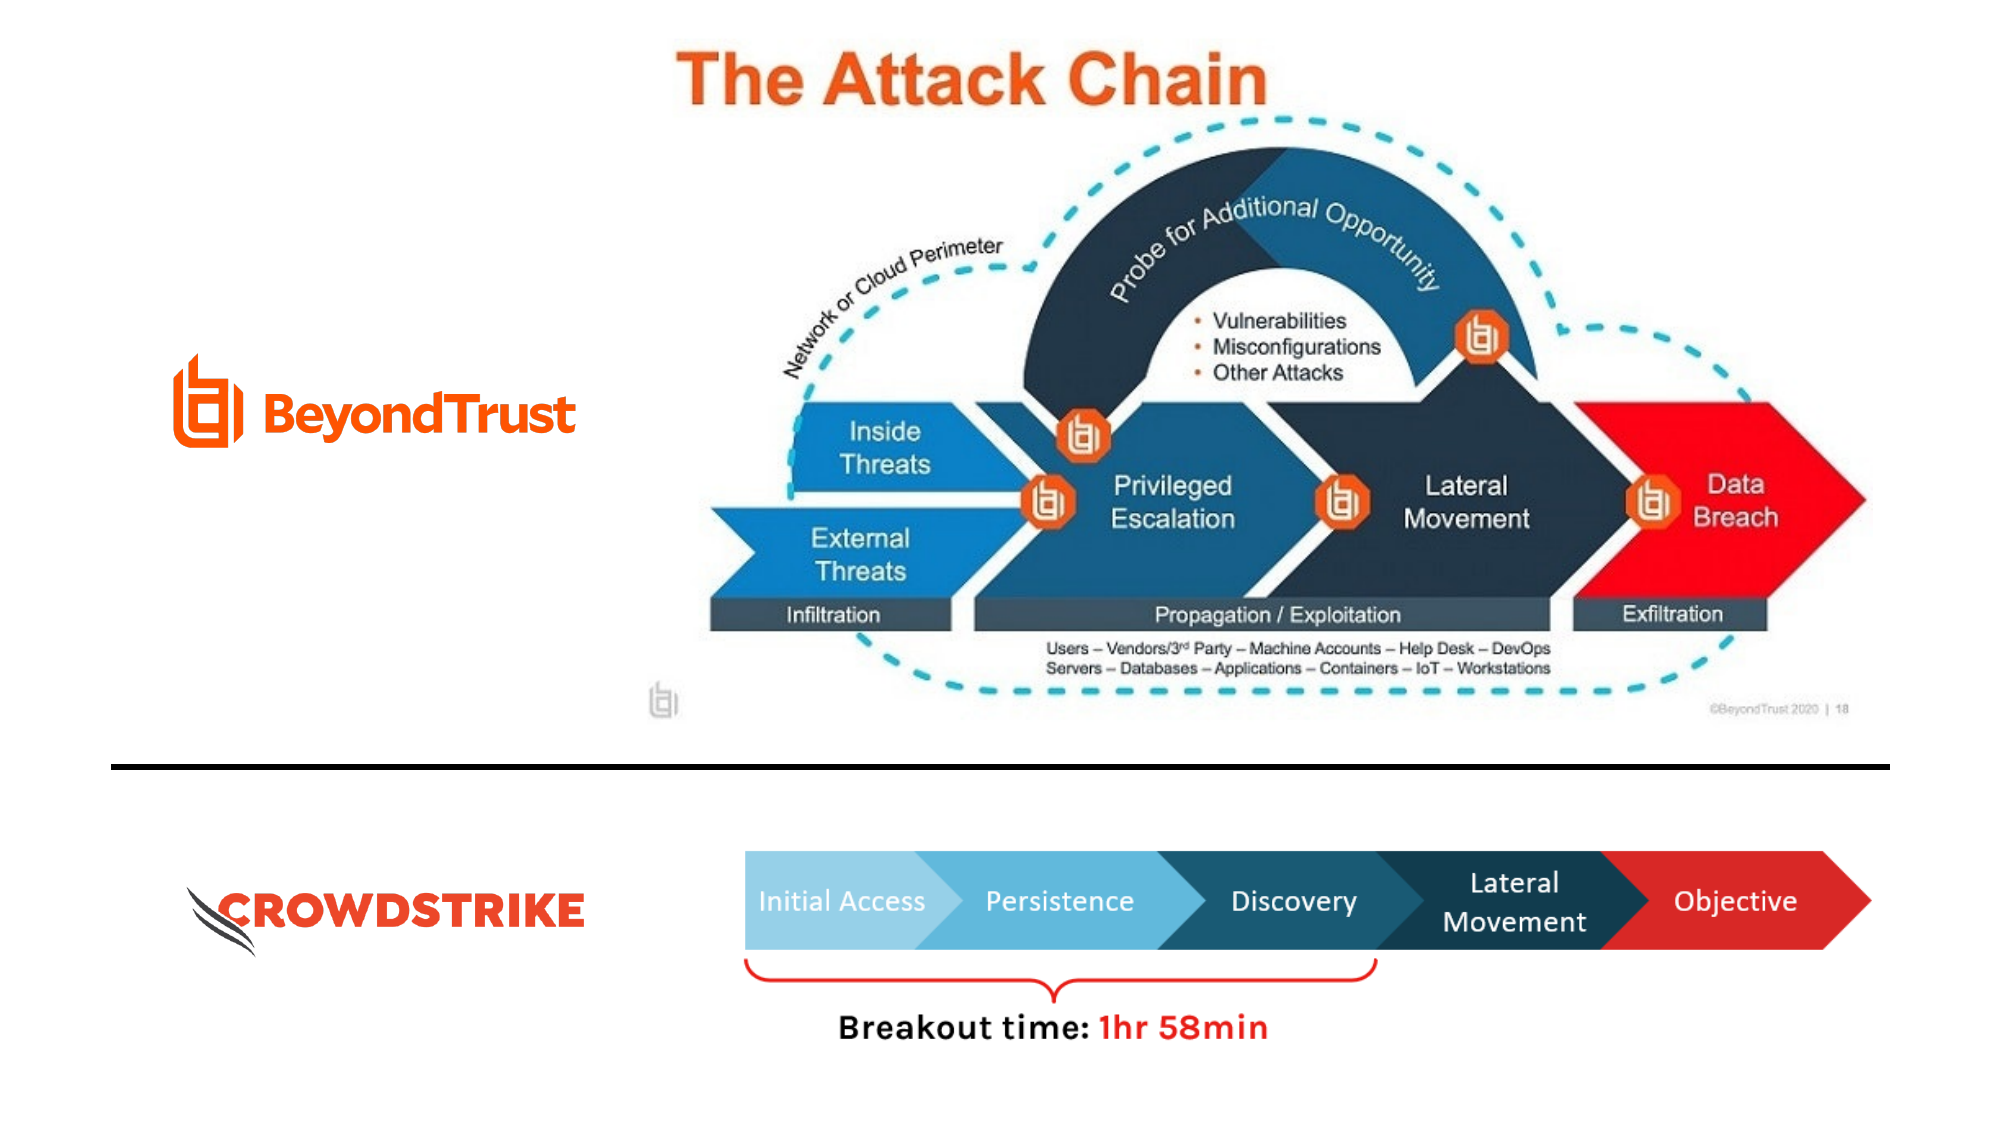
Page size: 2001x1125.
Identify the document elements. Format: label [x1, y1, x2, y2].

picture [147, 782, 623, 1031]
list [647, 13, 1873, 728]
picture [721, 817, 1923, 1078]
picture [147, 335, 601, 466]
